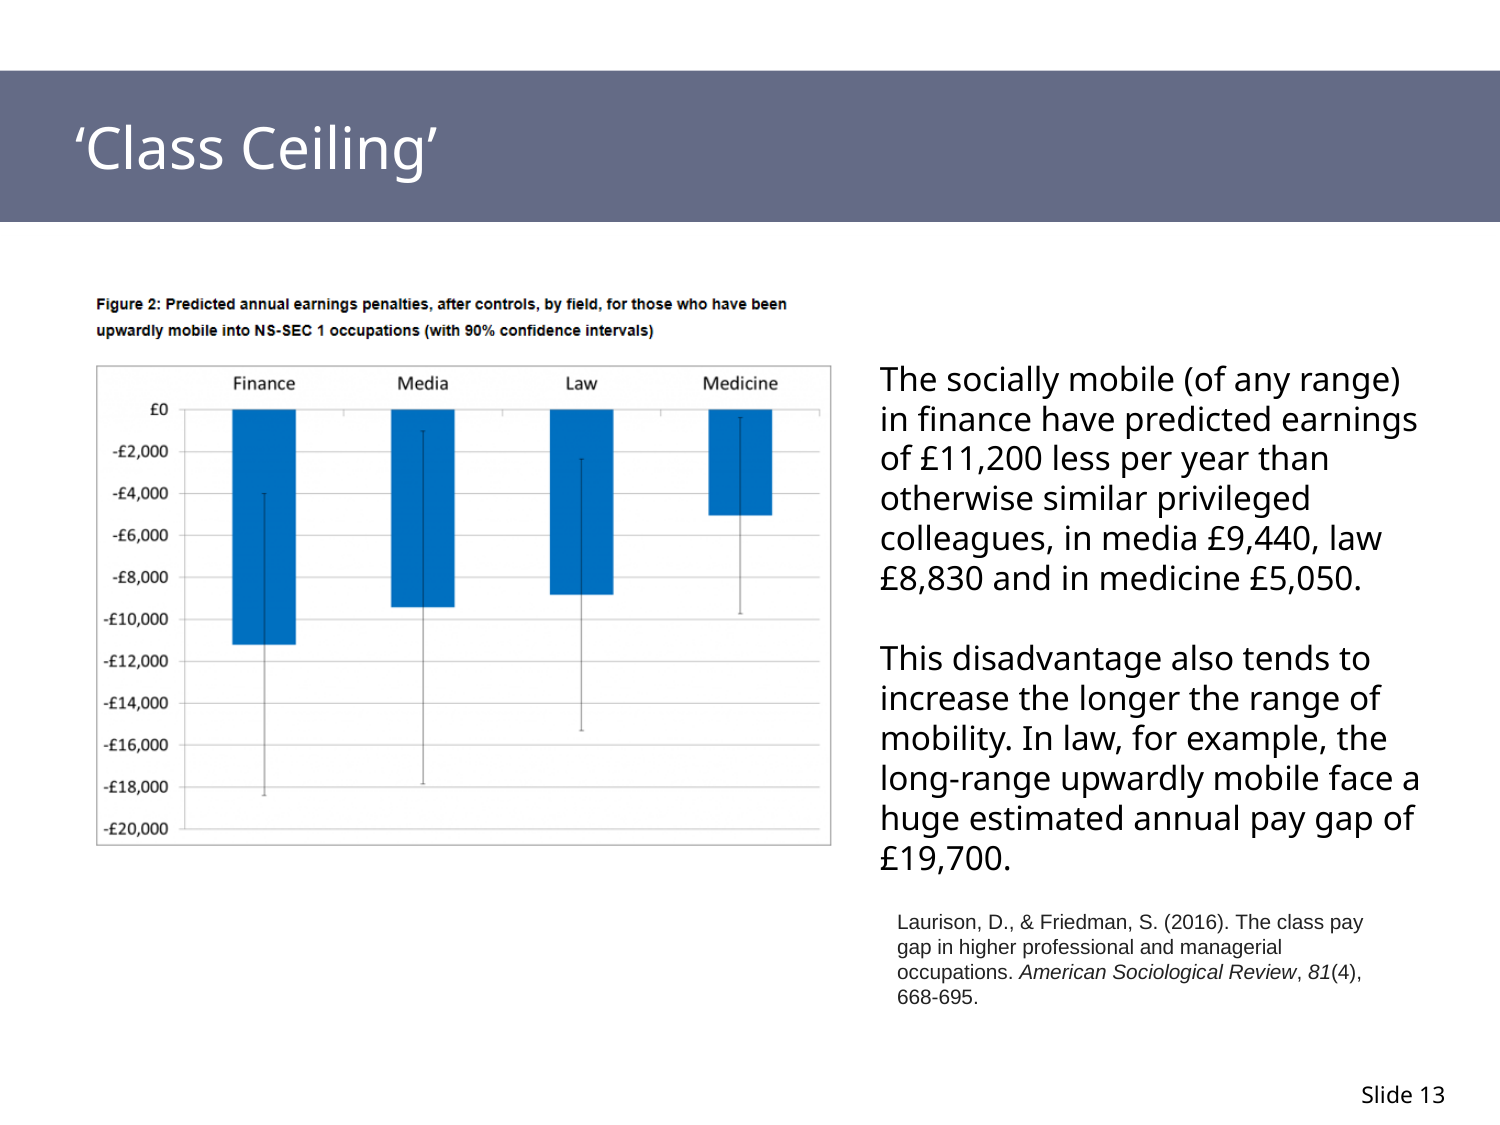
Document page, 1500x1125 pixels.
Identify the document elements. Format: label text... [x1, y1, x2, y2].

slide_number Slide 13 [1195, 1072, 1461, 1120]
text_box The socially mobile (of any range) in finance have predicted earnings of £11,200 less per year than otherwise similar privileged colleagues, in media £9,440, law £8,830 and in medicine £5,050. This disadvantage also tends to increase the longer the range of mobility. In law, for example, the long-range upwardly mobile face a huge estimated annual pay gap of £19,700. [865, 350, 1447, 885]
picture [52, 276, 883, 849]
text_box Laurison, D., & Friedman, S. (2016). The class pay gap in higher professional and managerial occupations. American Sociological Review, 81(4), 668-695. [882, 901, 1394, 1016]
text_box ‘Class Ceiling’ [74, 70, 1425, 222]
